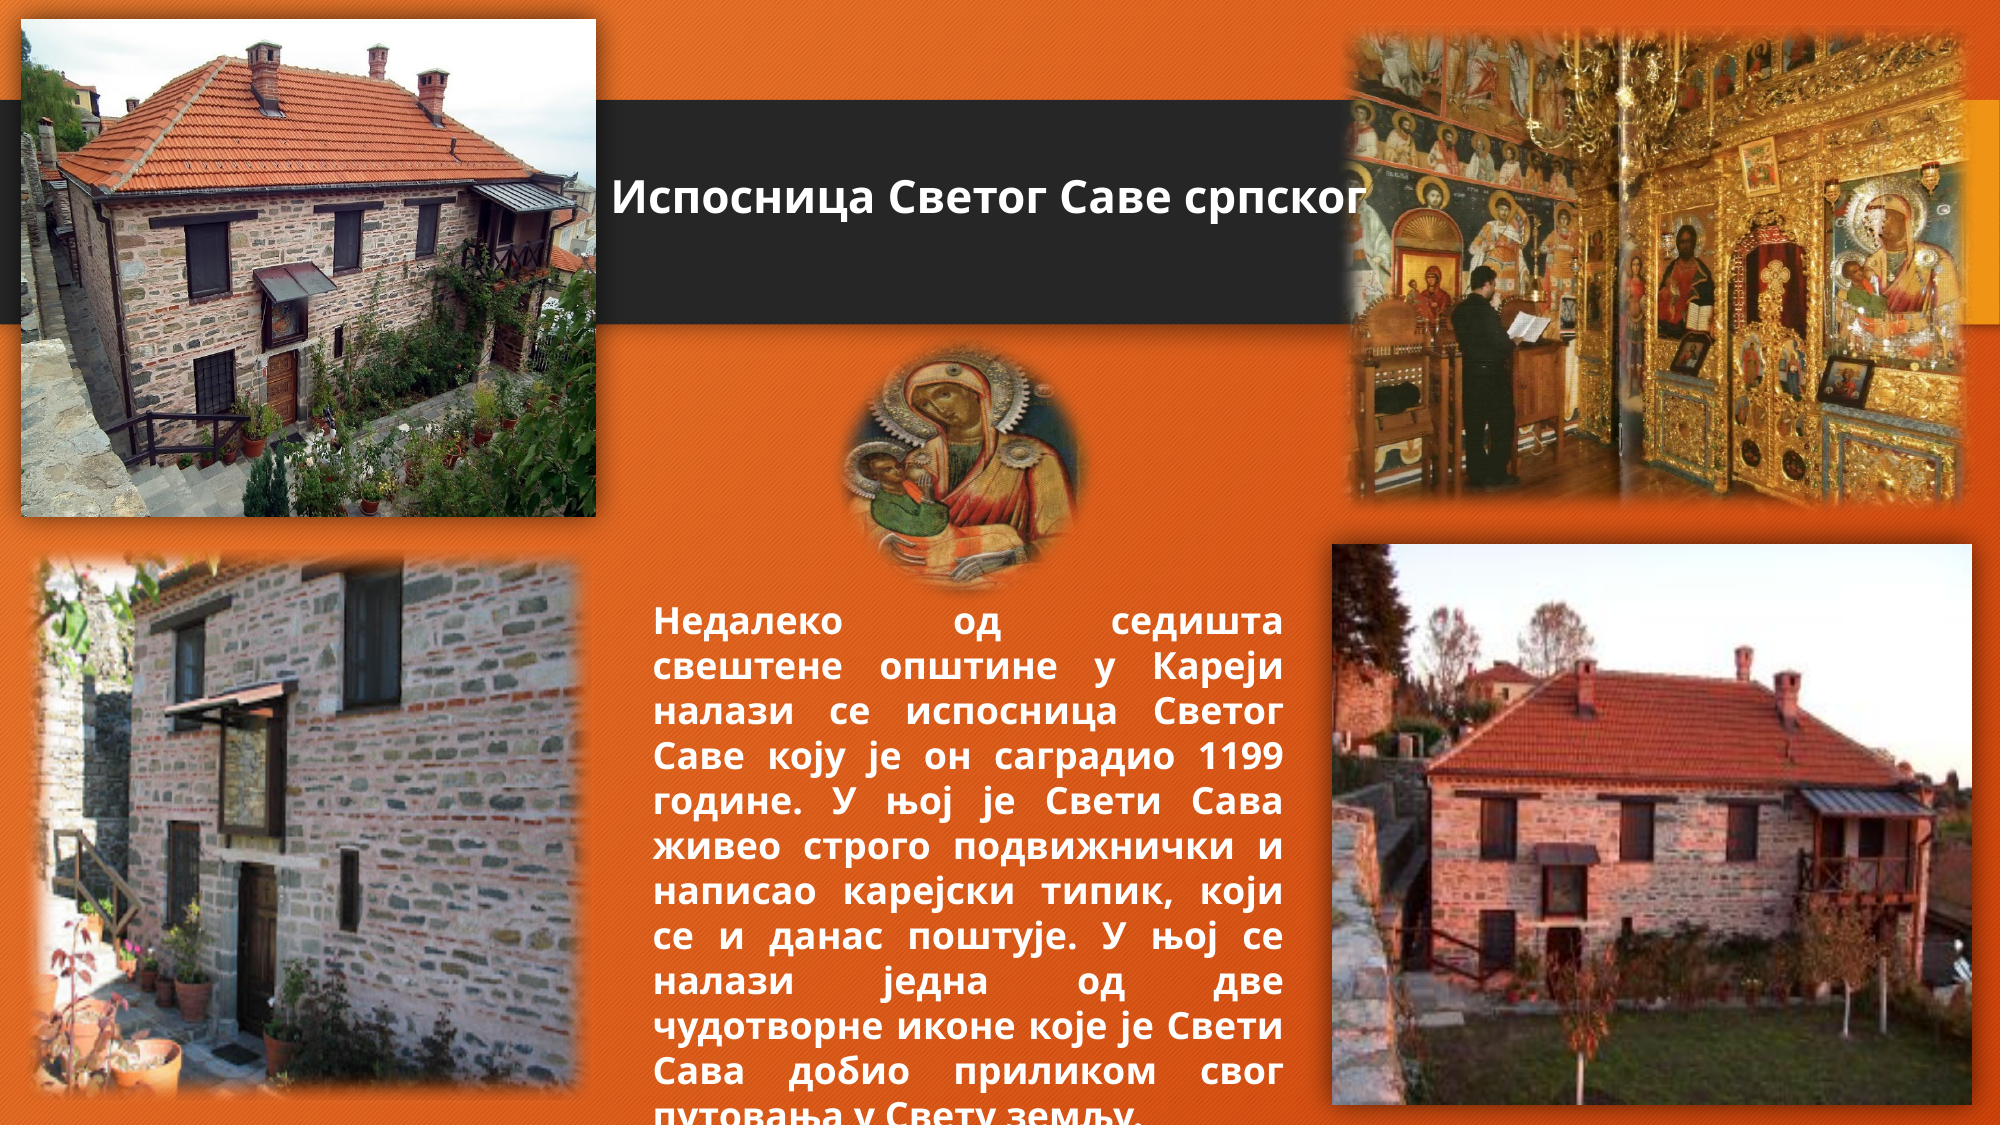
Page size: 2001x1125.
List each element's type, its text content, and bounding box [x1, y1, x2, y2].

picture [1332, 544, 1972, 1106]
text_box Недалеко од седишта свештене општине у Кареји налази се испосница Светог Саве коју је он саградио 1199 године. У њој је Свети Сава живео строго подвижнички и написао карејски типик, који се и данас поштује. У њој се налази једна од две чудотворне иконе које је Свети Сава добио приликом свог путовања у Свету земљу. [638, 544, 1300, 1125]
picture [0, 19, 2000, 608]
text_box Испосница Светог Саве српског [597, 160, 1334, 230]
picture [21, 544, 597, 1106]
